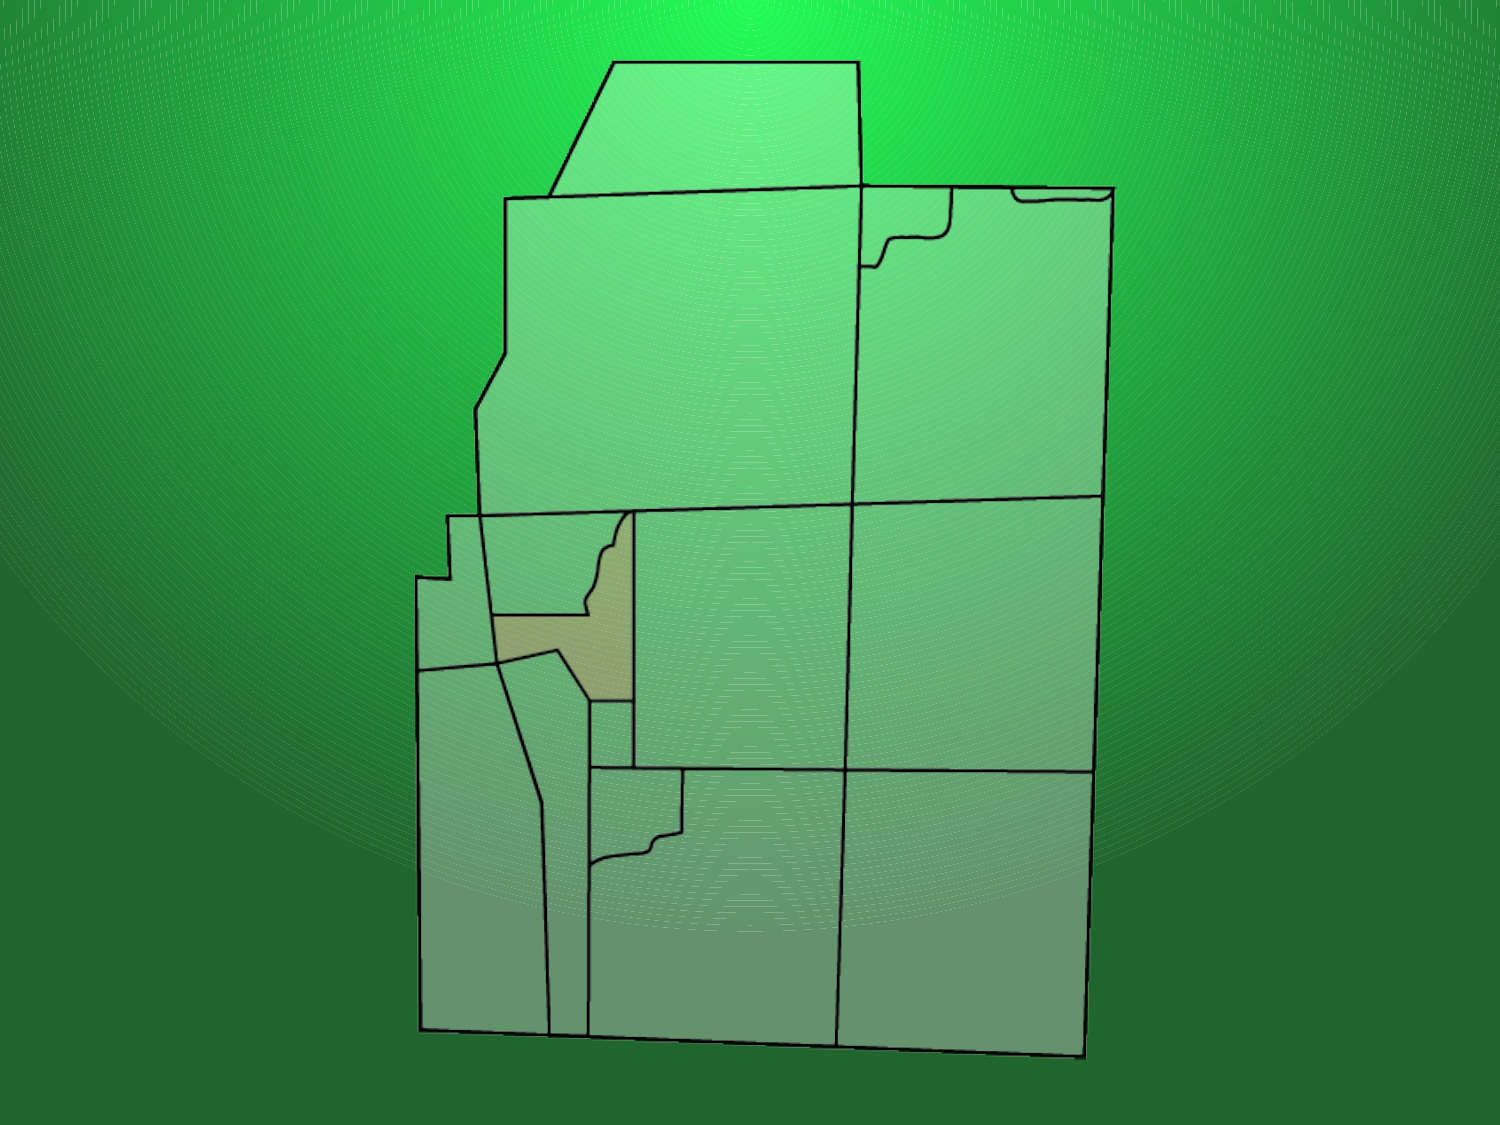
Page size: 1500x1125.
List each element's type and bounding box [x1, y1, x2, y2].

picture [412, 58, 1117, 1060]
